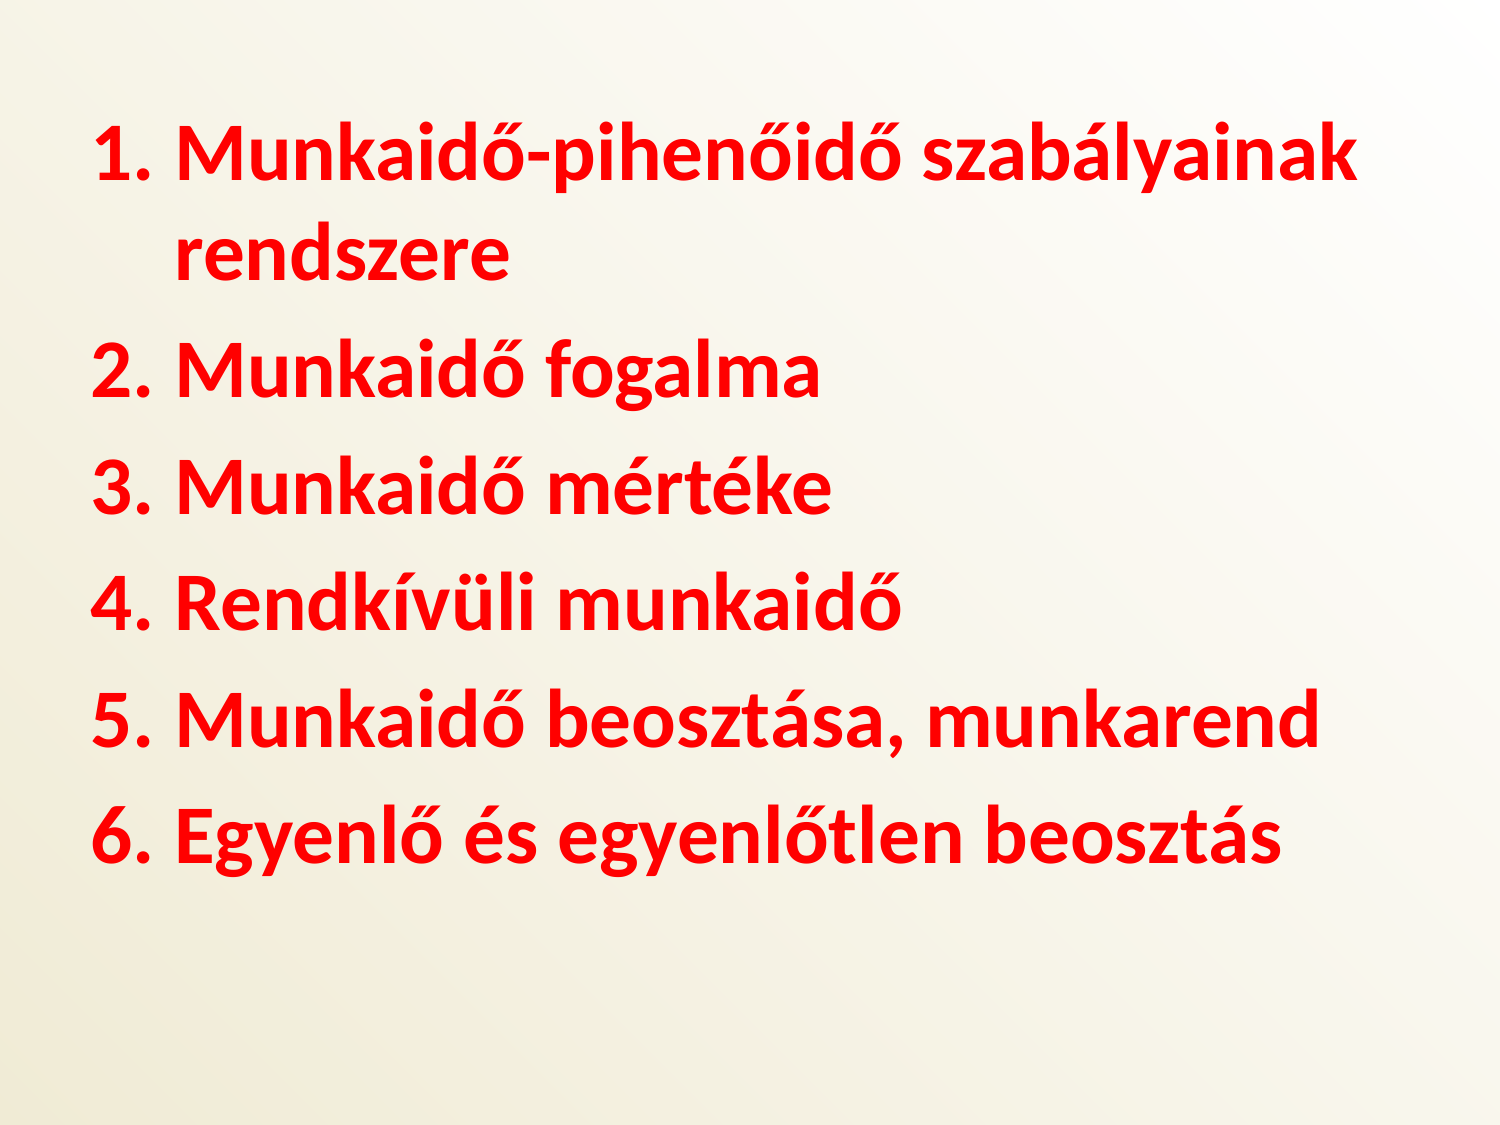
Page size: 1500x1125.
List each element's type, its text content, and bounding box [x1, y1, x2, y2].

list Munkaidő-pihenőidő szabályainak rendszere Munkaidő fogalma Munkaidő mértéke Rendkívüli munkaidő Munkaidő beosztása, munkarend Egyenlő és egyenlőtlen beosztás [75, 90, 1425, 1005]
